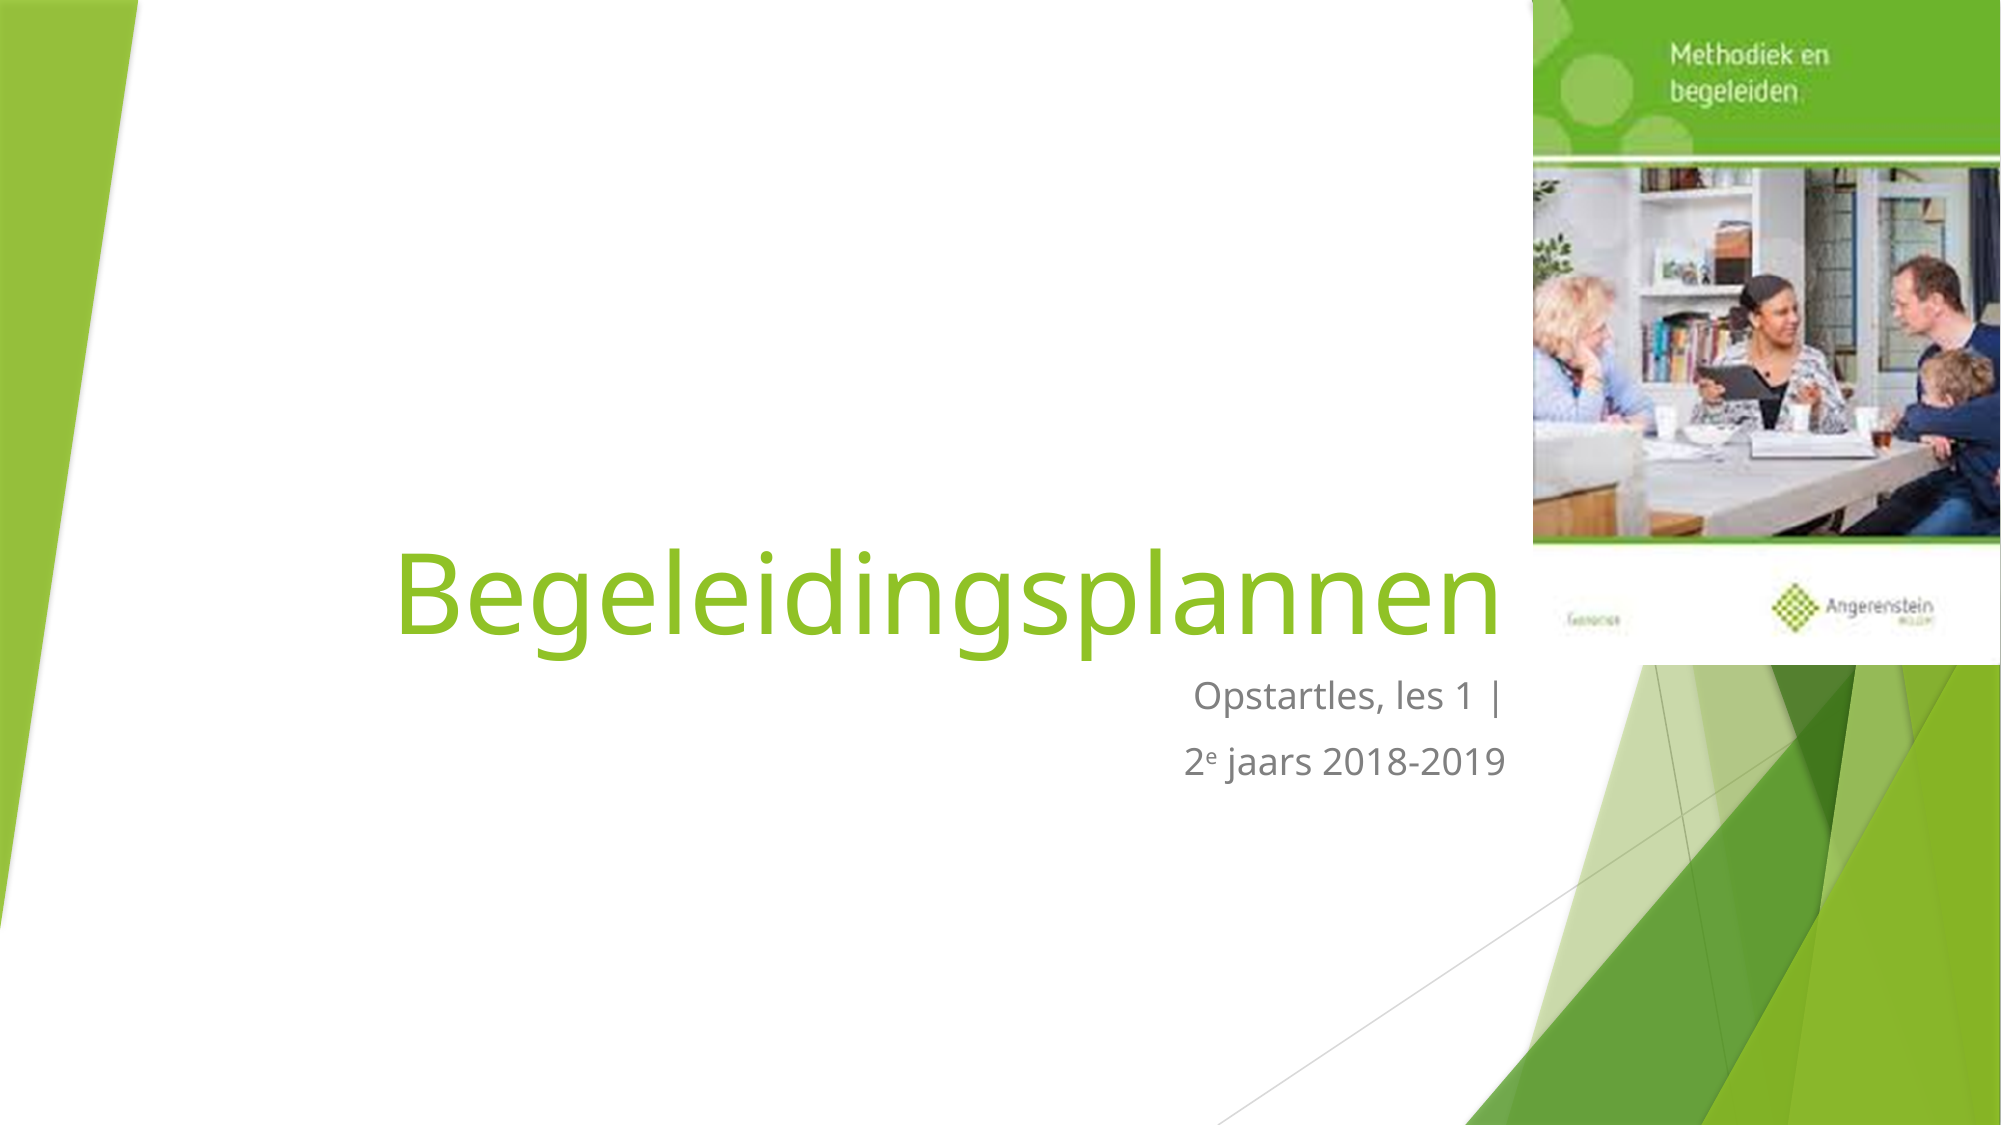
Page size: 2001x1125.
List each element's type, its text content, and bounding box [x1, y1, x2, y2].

picture [1533, 0, 2000, 665]
title Begeleidingsplannen [247, 394, 1522, 664]
subtitle Opstartles, les 1 | 2e jaars 2018-2019 [247, 664, 1522, 845]
